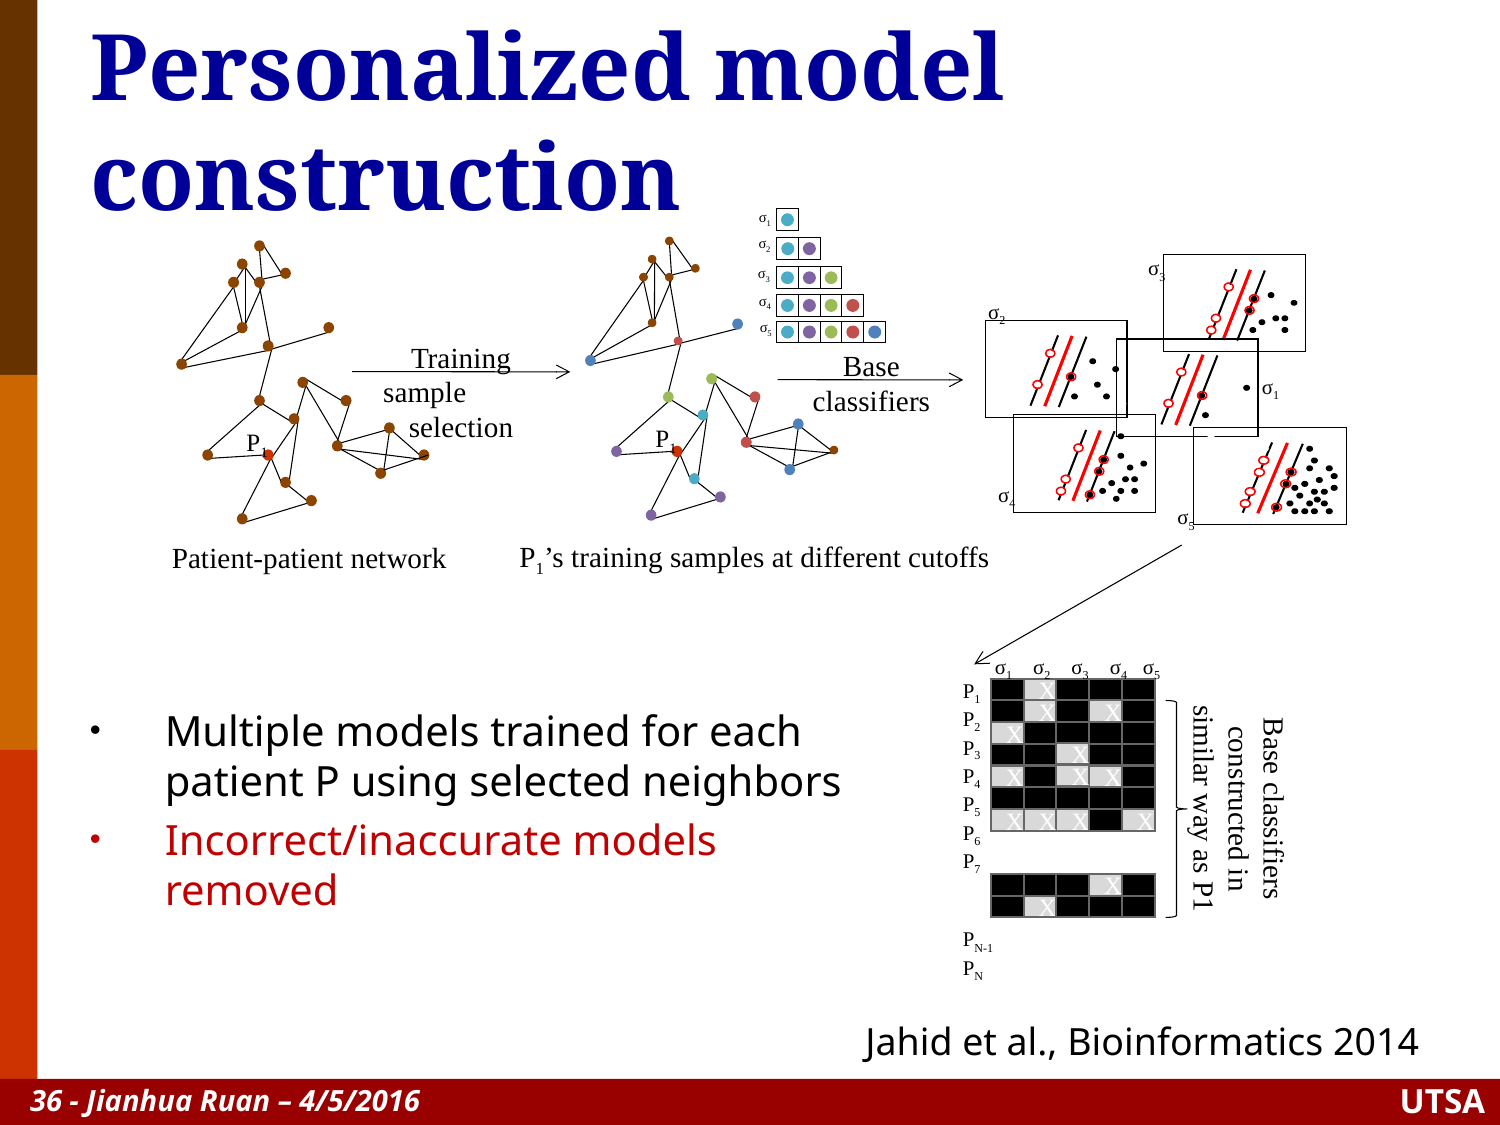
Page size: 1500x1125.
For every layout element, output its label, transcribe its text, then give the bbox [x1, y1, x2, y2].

text_box Training sample selection [357, 331, 565, 371]
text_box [196, 350, 213, 374]
text_box [665, 236, 674, 246]
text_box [676, 477, 695, 541]
text_box Base classifiers constructed in similar way as P1 [1180, 667, 1300, 950]
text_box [243, 266, 279, 270]
text_box [647, 254, 657, 264]
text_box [213, 350, 235, 397]
text_box [715, 491, 726, 503]
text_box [766, 410, 779, 435]
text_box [321, 419, 357, 426]
text_box Patient-patient network [157, 532, 496, 583]
text_box [202, 449, 213, 461]
text_box [751, 391, 761, 403]
text_box [645, 509, 657, 521]
text_box P1 [241, 418, 298, 468]
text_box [605, 345, 622, 370]
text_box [675, 459, 697, 471]
text_box σ3 [1133, 247, 1188, 291]
text_box [418, 452, 430, 461]
text_box [662, 391, 674, 403]
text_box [672, 240, 694, 266]
text_box [732, 318, 743, 330]
text_box [236, 258, 248, 270]
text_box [652, 260, 689, 264]
text_box [254, 278, 265, 288]
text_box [677, 393, 693, 422]
text_box [228, 276, 240, 288]
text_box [948, 646, 1188, 924]
text_box [262, 340, 274, 352]
text_box [323, 322, 335, 334]
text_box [743, 200, 886, 362]
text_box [655, 293, 682, 306]
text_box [1163, 254, 1306, 352]
text_box P1 [650, 415, 707, 464]
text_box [680, 264, 685, 284]
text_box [396, 427, 418, 456]
text_box [254, 240, 265, 252]
text_box σ2 [973, 291, 1028, 335]
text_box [643, 306, 707, 318]
text_box [332, 443, 343, 452]
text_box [714, 381, 751, 443]
text_box [342, 394, 352, 407]
text_box σ5 [1162, 496, 1218, 540]
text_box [701, 477, 714, 498]
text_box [985, 320, 1128, 418]
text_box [263, 245, 283, 270]
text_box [634, 471, 691, 495]
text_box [695, 392, 724, 402]
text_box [805, 451, 820, 479]
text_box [974, 544, 1182, 646]
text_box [1116, 338, 1259, 437]
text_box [396, 445, 409, 483]
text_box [305, 385, 342, 447]
text_box [611, 445, 622, 457]
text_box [643, 453, 650, 471]
text_box [282, 476, 291, 488]
text_box [665, 273, 674, 282]
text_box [730, 416, 766, 422]
text_box Training sample selection [357, 372, 565, 452]
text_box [234, 312, 297, 324]
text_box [724, 366, 743, 404]
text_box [384, 448, 396, 455]
text_box [697, 409, 709, 419]
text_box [171, 297, 244, 350]
title Personalized model construction [75, 24, 1425, 213]
text_box [176, 358, 187, 370]
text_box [286, 396, 305, 405]
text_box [267, 481, 286, 545]
text_box [639, 272, 648, 282]
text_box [671, 426, 709, 447]
text_box [280, 267, 291, 279]
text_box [787, 407, 793, 489]
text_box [238, 369, 286, 376]
text_box σ1 [1259, 366, 1302, 410]
text_box [691, 473, 700, 485]
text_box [579, 291, 655, 345]
text_box [673, 336, 683, 346]
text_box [697, 307, 717, 361]
text_box [793, 418, 804, 430]
text_box σ4 [983, 474, 1038, 518]
text_box [297, 376, 309, 389]
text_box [641, 266, 652, 271]
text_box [1193, 427, 1347, 525]
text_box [350, 438, 375, 484]
text_box Jahid et al., Bioinformatics 2014 [850, 1010, 1435, 1070]
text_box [793, 444, 815, 451]
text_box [655, 295, 668, 305]
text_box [262, 430, 300, 450]
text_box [759, 435, 784, 480]
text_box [287, 311, 309, 366]
text_box [706, 373, 718, 385]
text_box [585, 354, 596, 367]
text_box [1013, 414, 1156, 513]
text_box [315, 369, 334, 407]
text_box [254, 394, 265, 407]
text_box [268, 397, 284, 425]
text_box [647, 364, 697, 372]
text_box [244, 299, 271, 311]
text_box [208, 401, 256, 457]
text_box [691, 263, 700, 273]
text_box [305, 494, 317, 507]
text_box P1’s training samples at different cutoffs [504, 530, 1007, 586]
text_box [234, 457, 241, 474]
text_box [244, 300, 256, 310]
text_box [225, 474, 282, 498]
text_box [740, 439, 752, 448]
text_box [236, 513, 248, 525]
text_box Base classifiers [795, 339, 948, 379]
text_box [377, 412, 384, 492]
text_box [806, 422, 827, 453]
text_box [242, 270, 263, 285]
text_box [357, 413, 370, 438]
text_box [652, 264, 672, 279]
text_box [829, 445, 839, 455]
text_box Multiple models trained for each patient P using selected neighbors Incorrect/inaccurate models removed [0, 697, 906, 921]
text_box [666, 448, 731, 452]
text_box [617, 397, 665, 453]
text_box Base classifiers [795, 380, 948, 425]
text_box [266, 463, 288, 475]
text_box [292, 481, 305, 502]
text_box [622, 345, 646, 394]
text_box [288, 413, 300, 423]
